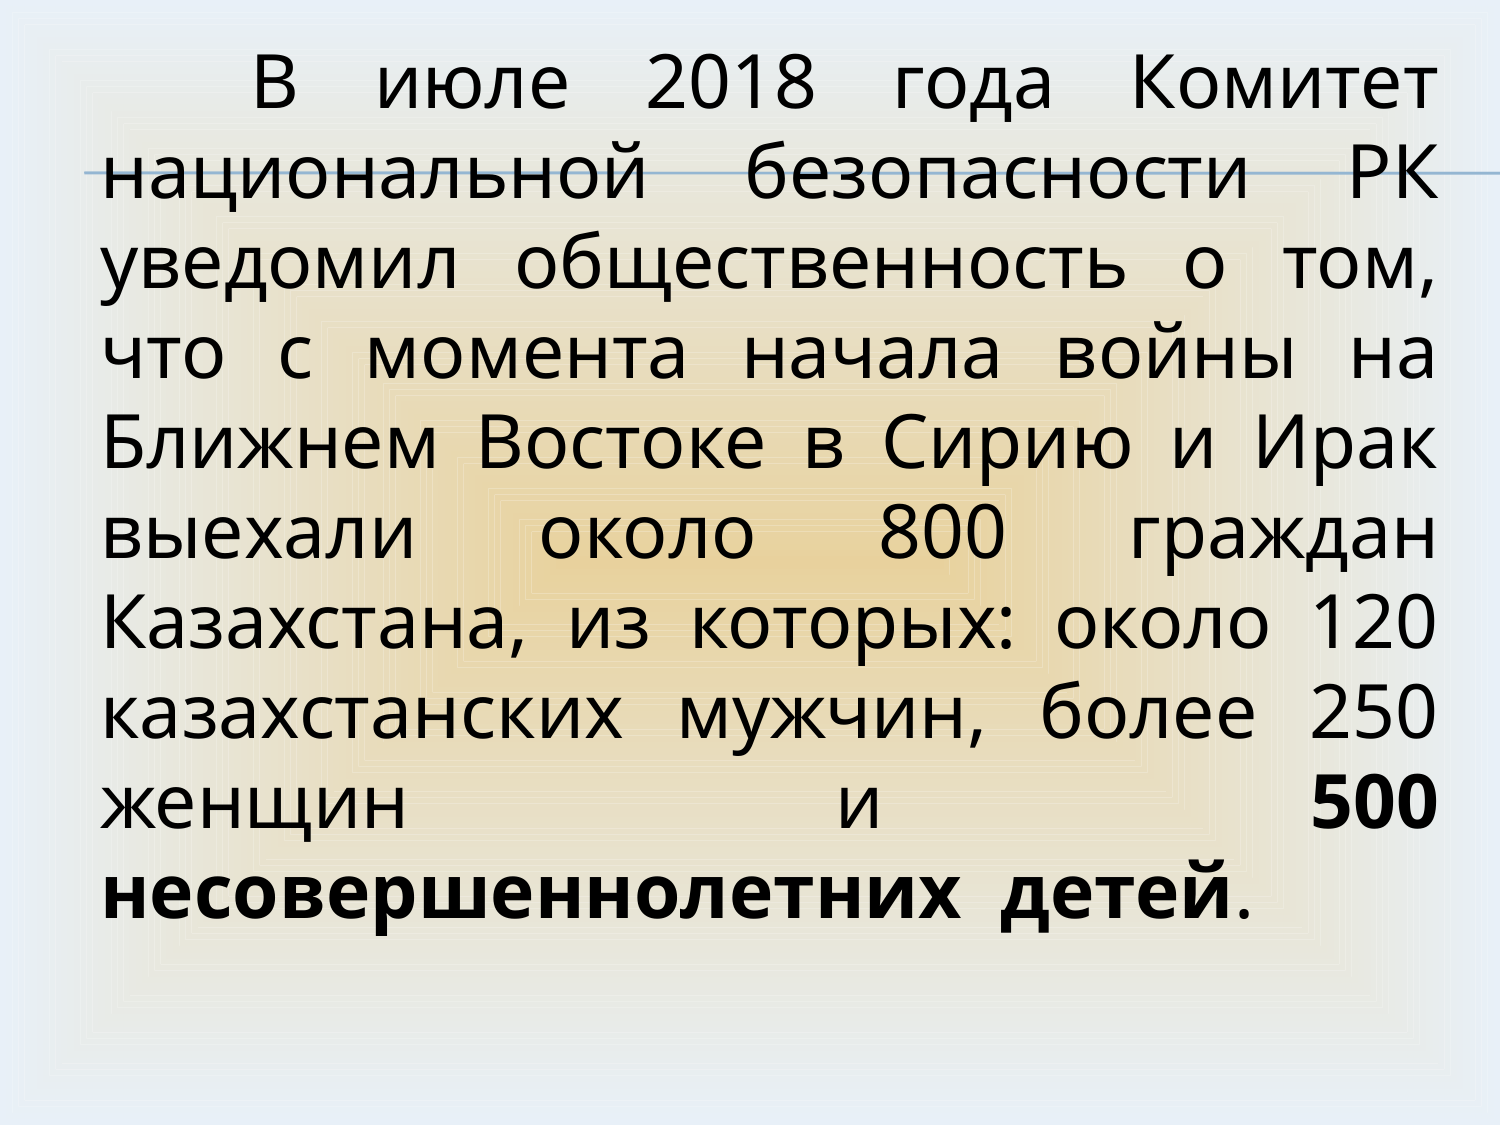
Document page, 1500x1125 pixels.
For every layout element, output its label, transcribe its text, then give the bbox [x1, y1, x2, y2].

list В июле 2018 года Комитет национальной безопасности РК уведомил общественность о том, что с момента начала войны на Ближнем Востоке в Сирию и Ирак выехали около 800 граждан Казахстана, из которых: около 120 казахстанских мужчин, более 250 женщин и 500 несовершеннолетних детей. [29, 78, 1455, 994]
